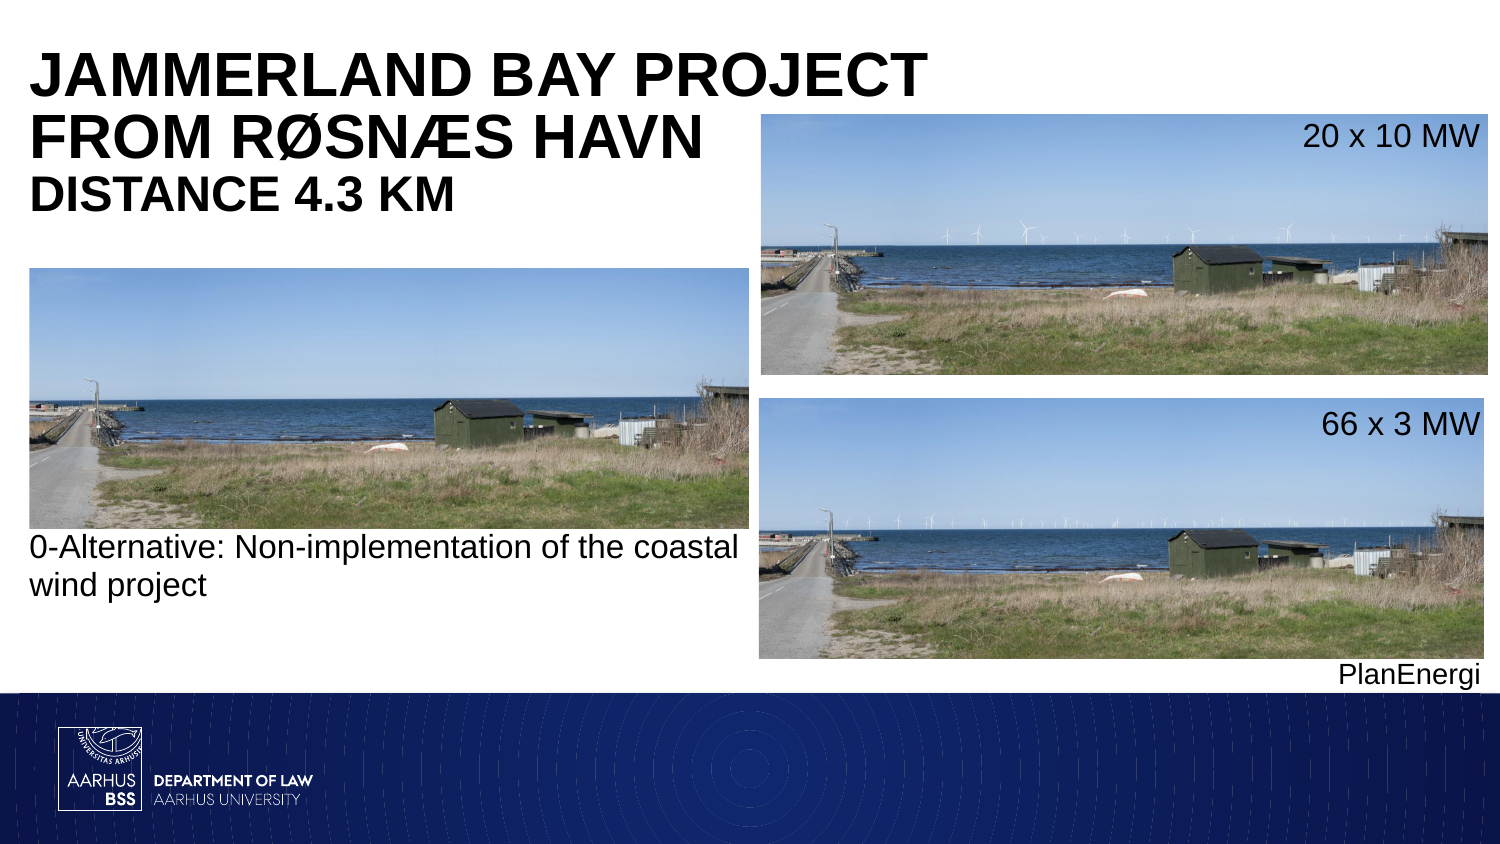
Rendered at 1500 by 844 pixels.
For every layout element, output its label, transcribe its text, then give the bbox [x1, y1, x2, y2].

text_box 0-Alternative: Non-implementation of the coastal wind project [29, 536, 749, 605]
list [760, 114, 1489, 375]
picture [758, 397, 1485, 659]
title Jammerland Bay Project From Røsnæs Havn distance 4.3 km [29, 27, 1443, 222]
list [29, 268, 750, 529]
text_box PlanEnergi [1337, 668, 1482, 692]
